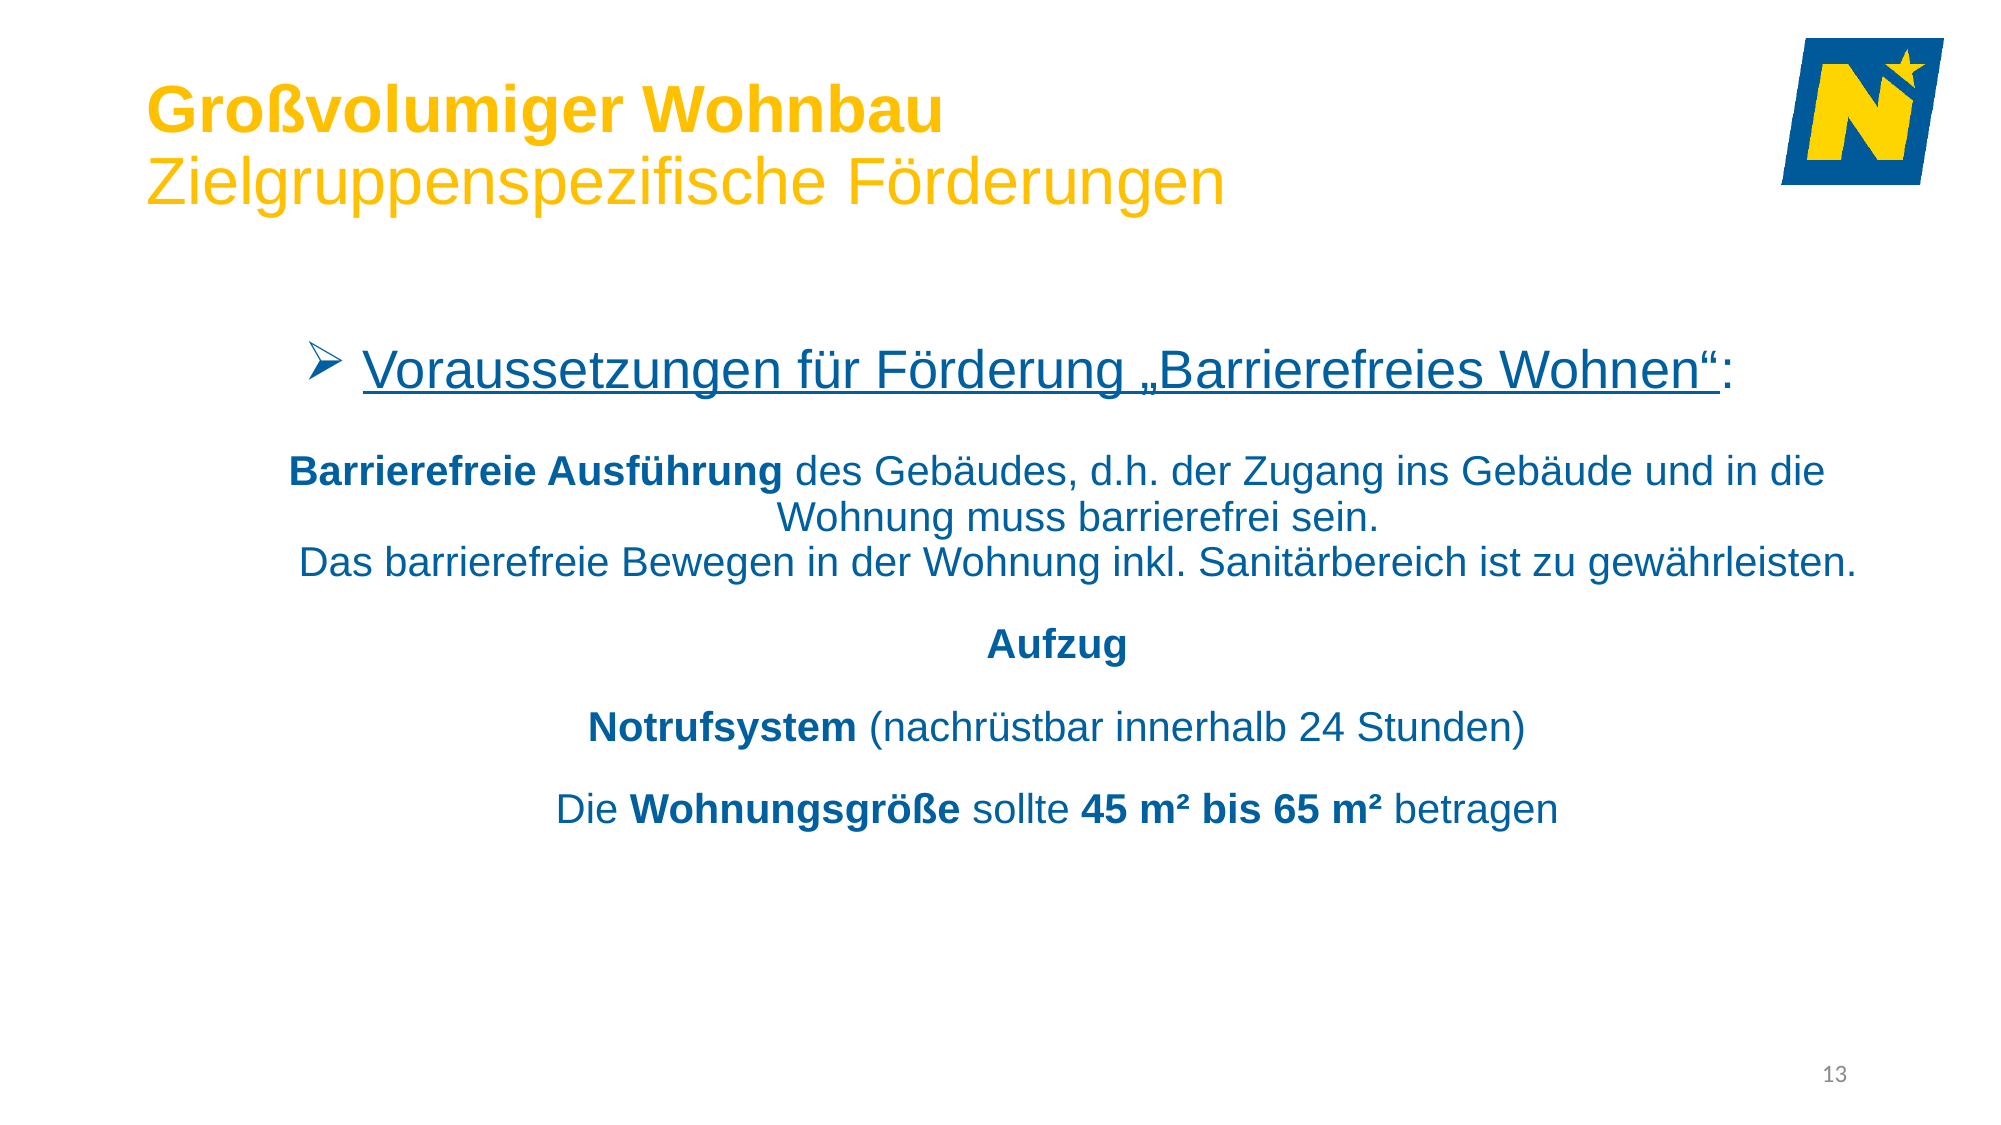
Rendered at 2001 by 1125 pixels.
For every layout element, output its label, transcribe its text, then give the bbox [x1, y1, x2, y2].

picture [1781, 38, 1944, 185]
title Großvolumiger Wohnbau Zielgruppenspezifische Förderungen [131, 63, 1876, 231]
slide_number 13 [1412, 1042, 1863, 1103]
subtitle Voraussetzungen für Förderung „Barrierefreies Wohnen“: Barrierefreie Ausführung des Gebäudes, d.h. der Zugang ins Gebäude und in die Wohnung muss barrierefrei sein. Das barrierefreie Bewegen in der Wohnung inkl. Sanitärbereich ist zu gewährleisten. Aufzug Notrufsystem (nachrüstbar innerhalb 24 Stunden) Die Wohnungsgröße sollte 45 m² bis 65 m² betragen [131, 333, 1908, 1069]
